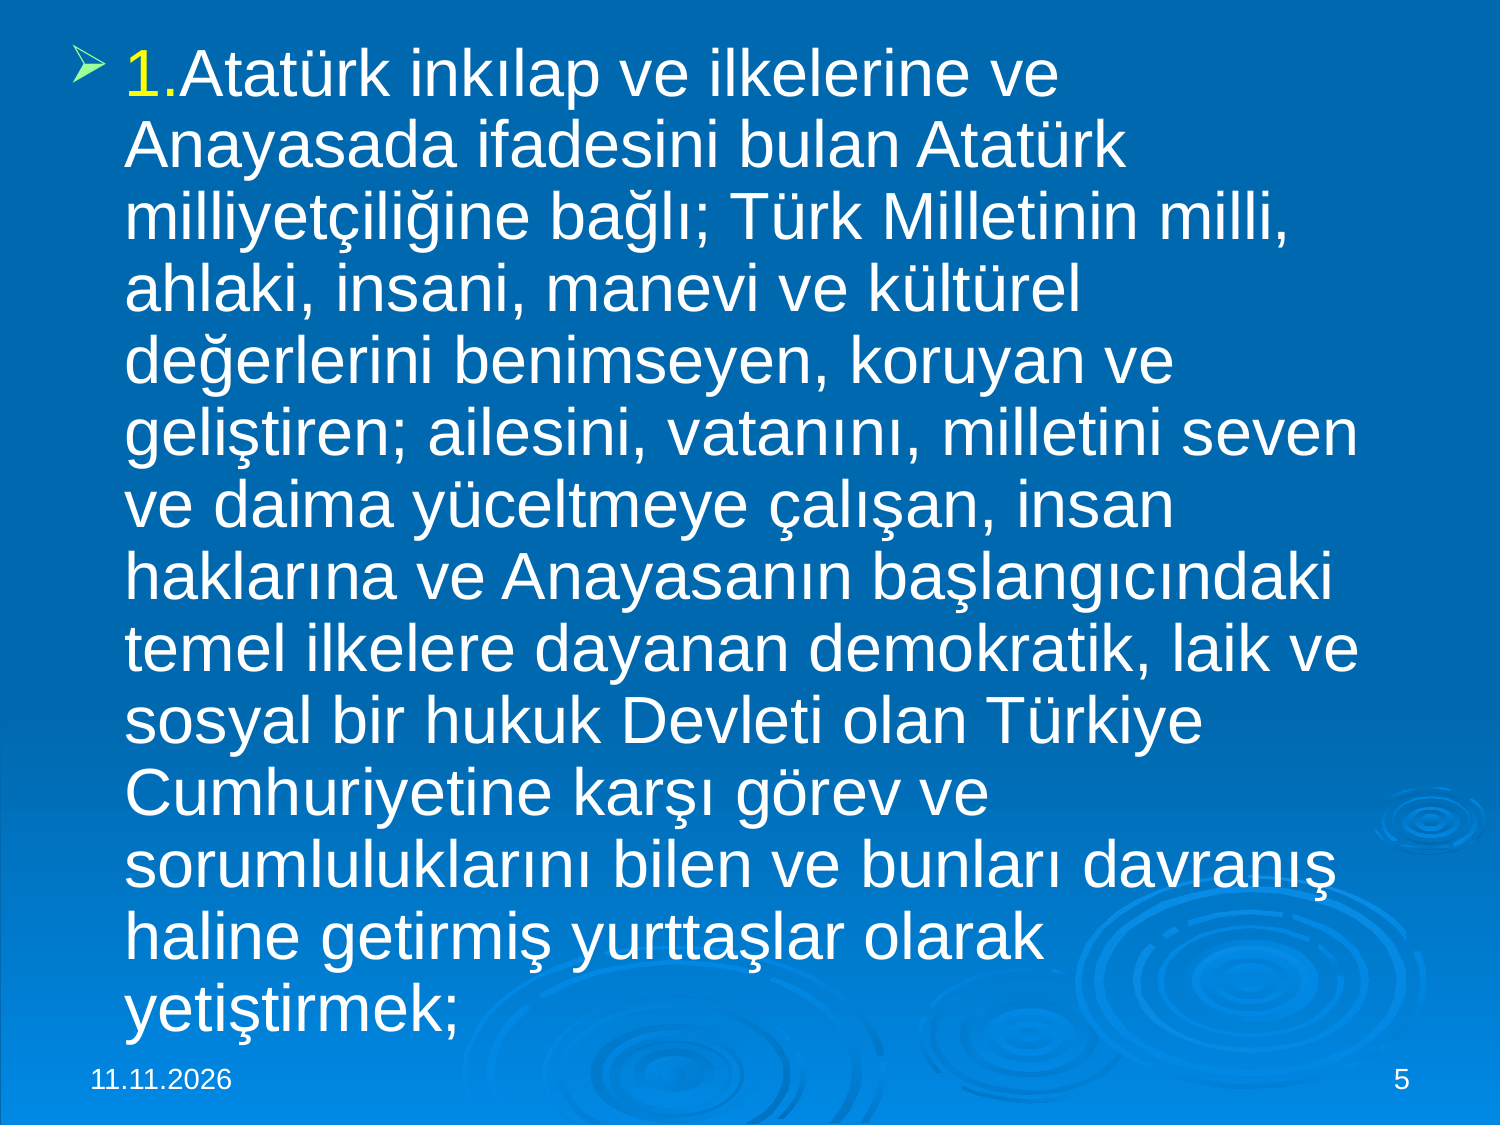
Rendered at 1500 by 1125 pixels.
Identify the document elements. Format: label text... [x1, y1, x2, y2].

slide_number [74, 1024, 426, 1103]
list 1.Atatürk inkılap ve ilkelerine ve Anayasada ifadesini bulan Atatürk milliyetçiliğine bağlı; Türk Milletinin milli, ahlaki, insani, manevi ve kültürel değerlerini benimseyen, koruyan ve geliştiren; ailesini, vatanını, milletini seven ve daima yüceltmeye çalışan, insan haklarına ve Anayasanın başlangıcındaki temel ilkelere dayanan demokratik, laik ve sosyal bir hukuk Devleti olan Türkiye Cumhuriyetine karşı görev ve sorumluluklarını bilen ve bunları davranış haline getirmiş yurttaşlar olarak yetiştirmek; [52, 30, 1380, 866]
slide_number 5 [1074, 1024, 1426, 1103]
